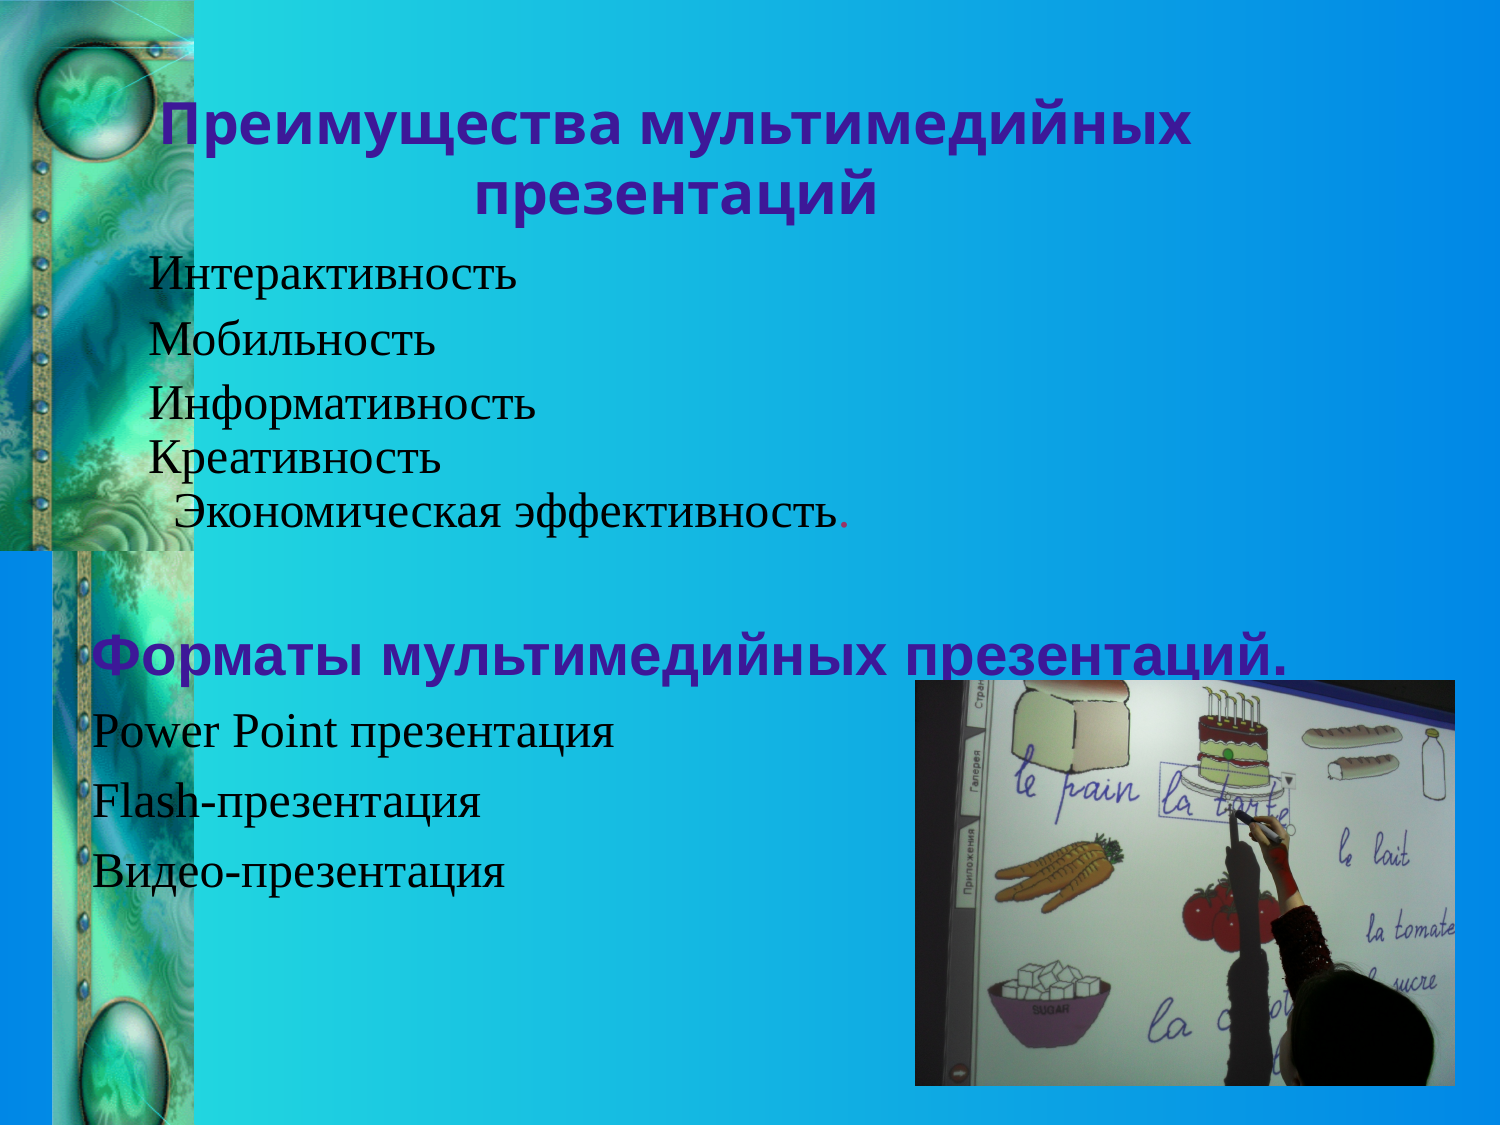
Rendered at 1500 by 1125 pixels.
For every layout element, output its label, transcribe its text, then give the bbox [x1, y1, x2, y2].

picture [0, 1, 195, 1125]
list Интерактивность Мобильность Информативность Креативность Экономическая эффективность. [76, 231, 1428, 563]
picture [916, 680, 1456, 1086]
title Преимущества мультимедийных презентаций [112, 24, 1240, 231]
list Форматы мультимедийных презентаций. Power Point презентация Flash-презентация Видео-презентация [76, 609, 1428, 1005]
